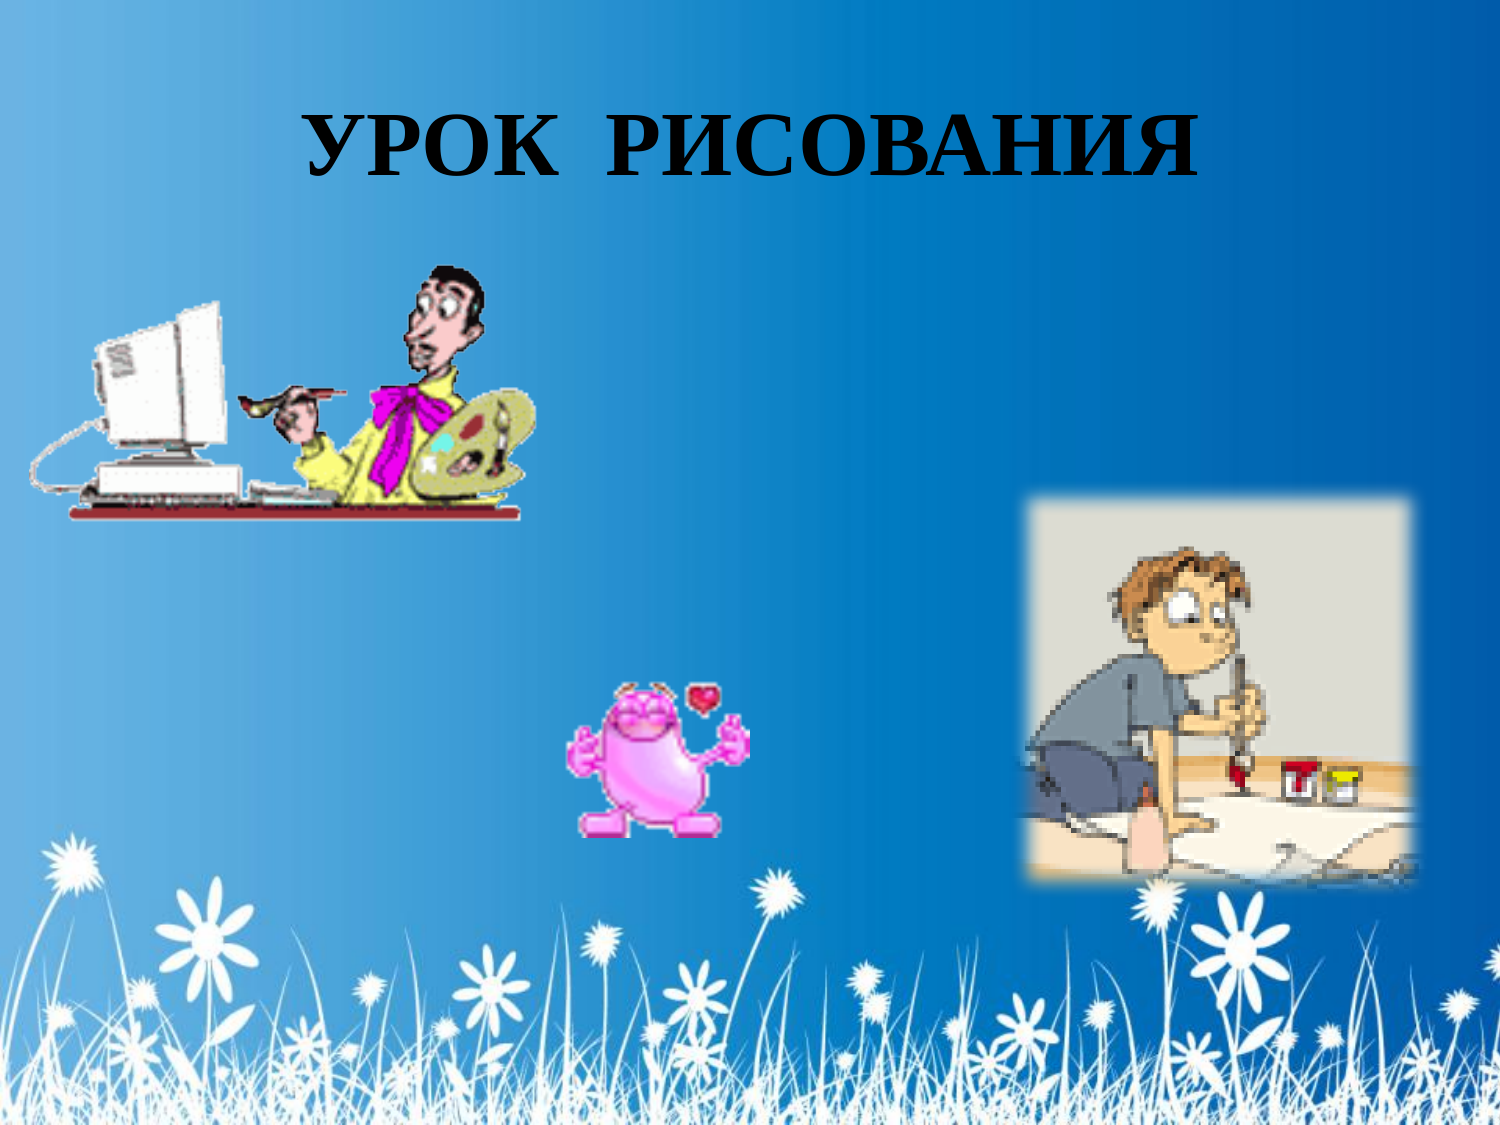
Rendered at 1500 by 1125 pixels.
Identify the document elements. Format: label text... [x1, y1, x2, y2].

picture [0, 0, 1500, 1125]
title УРОК РИСОВАНИЯ [75, 45, 1425, 233]
